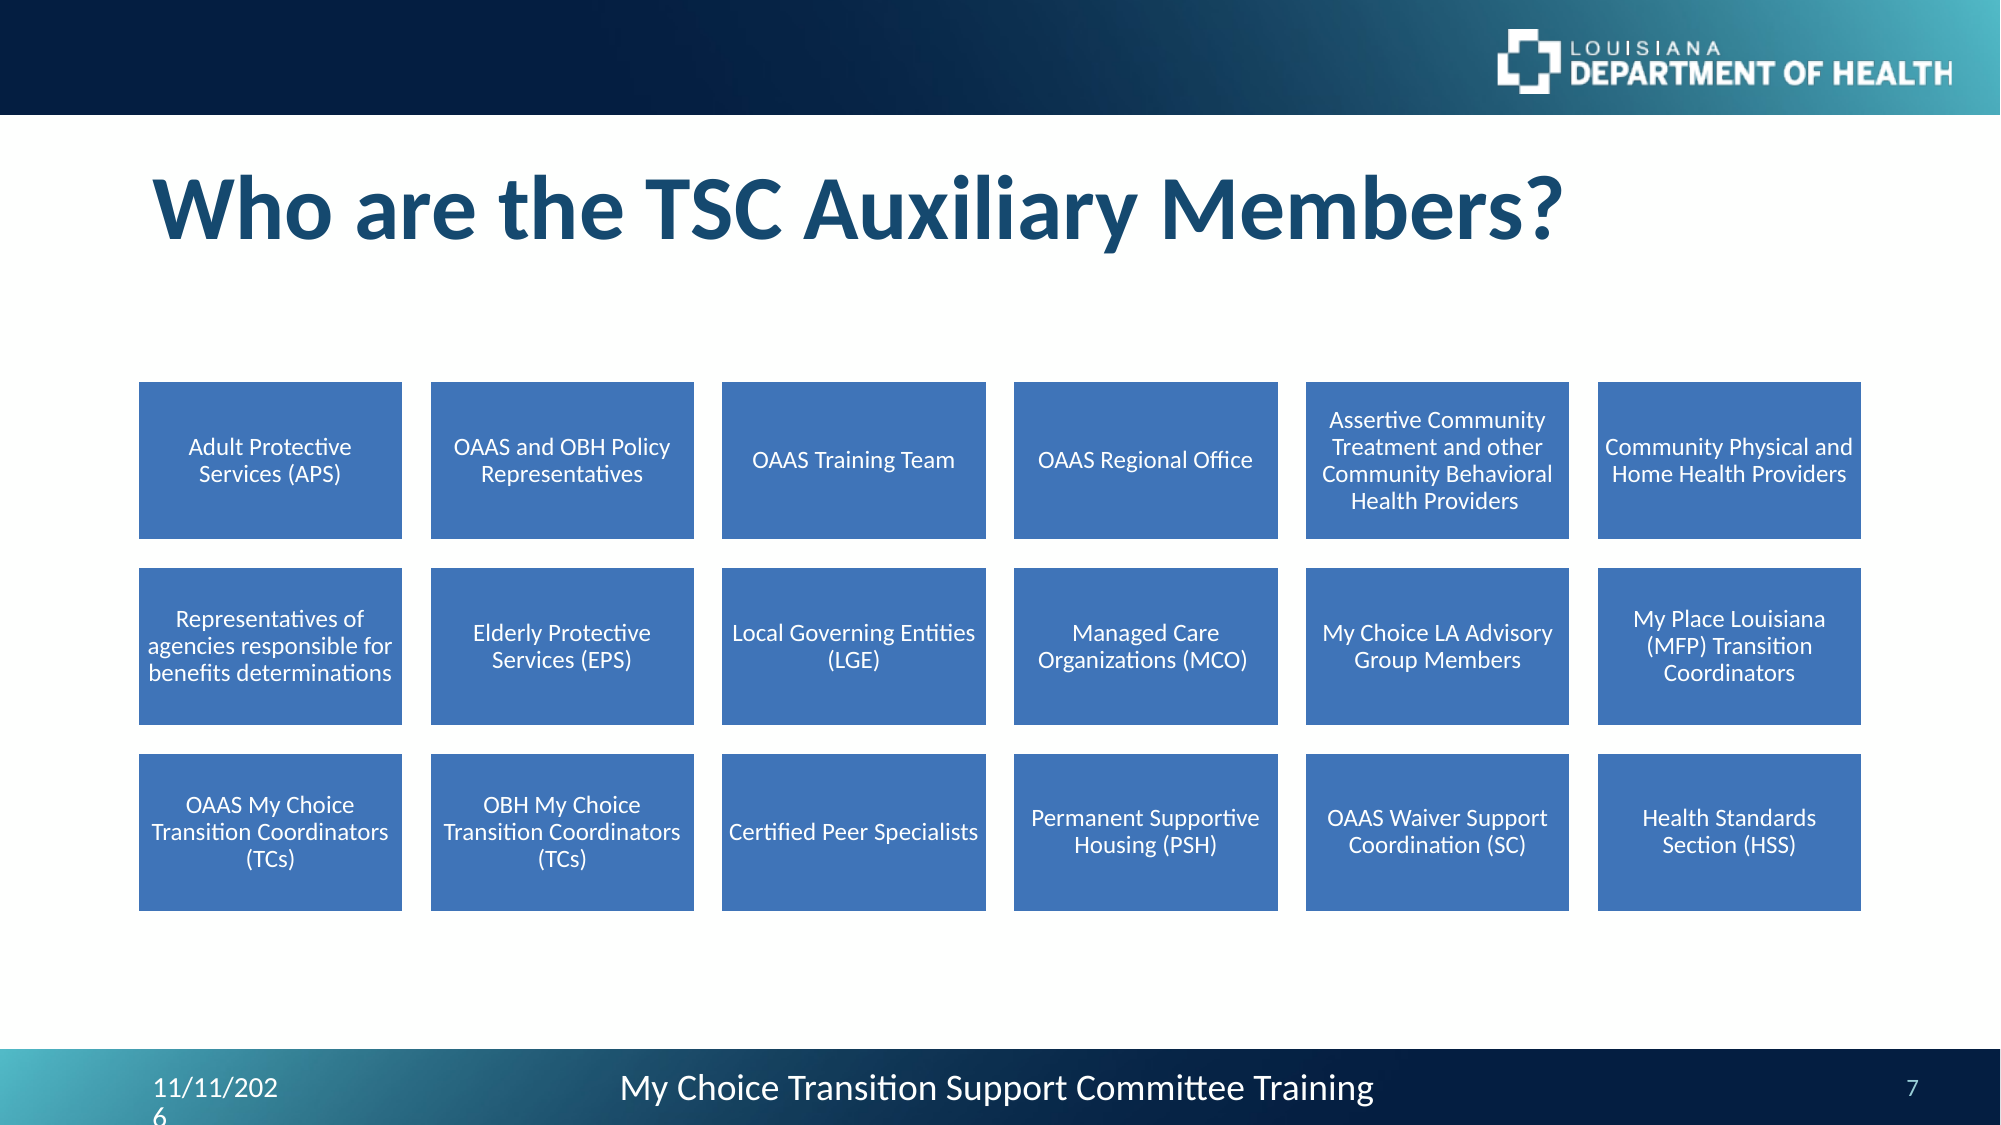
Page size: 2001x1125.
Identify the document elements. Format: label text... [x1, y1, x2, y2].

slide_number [137, 1056, 300, 1117]
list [137, 324, 1863, 969]
picture [0, 1049, 2001, 1125]
footer My Choice Transition Support Committee Training [456, 1055, 1539, 1116]
picture [0, 0, 2000, 115]
slide_number 7 [1694, 1056, 1935, 1117]
title Who are the TSC Auxiliary Members? [137, 119, 1863, 300]
